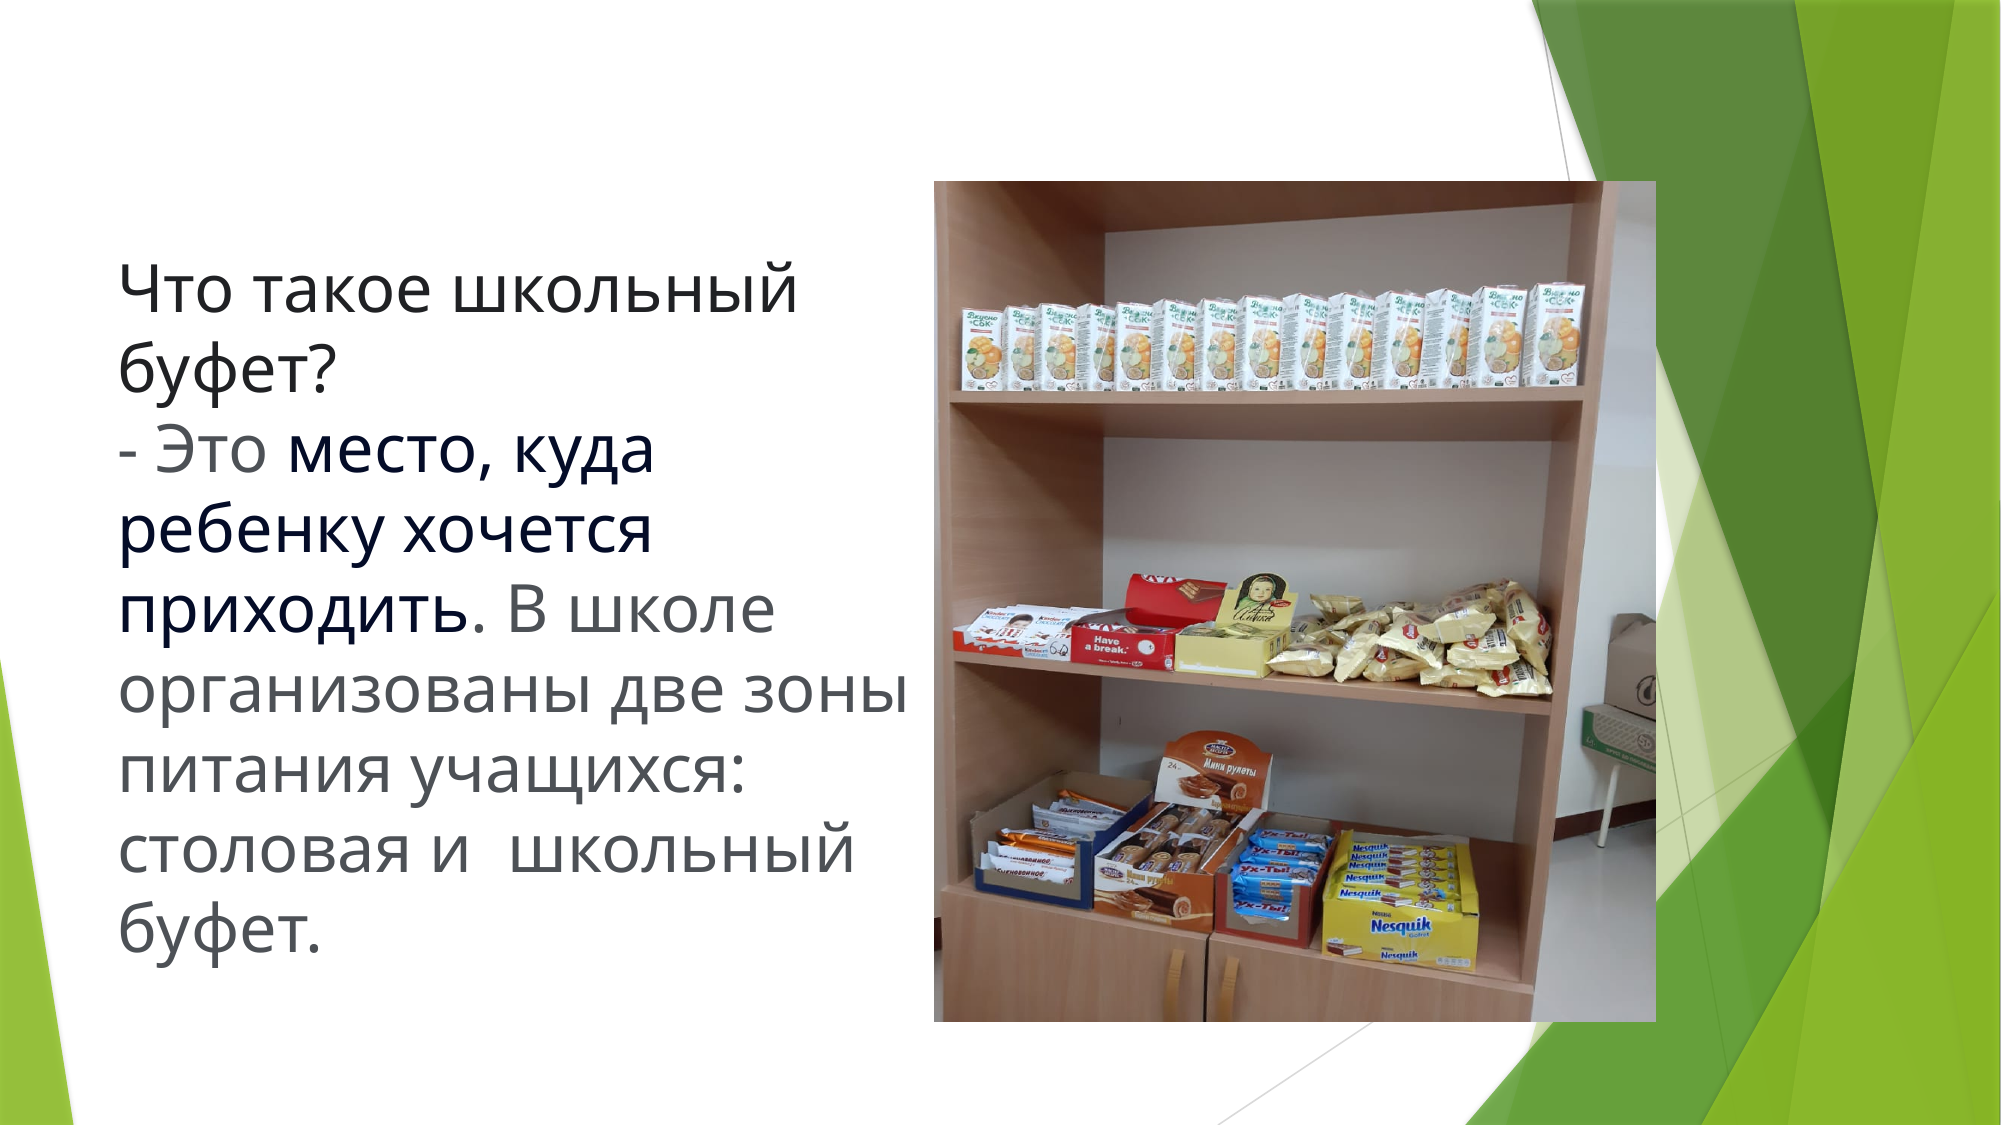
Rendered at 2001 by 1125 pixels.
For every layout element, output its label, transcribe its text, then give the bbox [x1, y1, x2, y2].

text_box Что такое школьный буфет? - Это место, куда ребенку хочется приходить. В школе организованы две зоны питания учащихся: столовая и школьный буфет. [102, 238, 928, 973]
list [933, 180, 1657, 1022]
